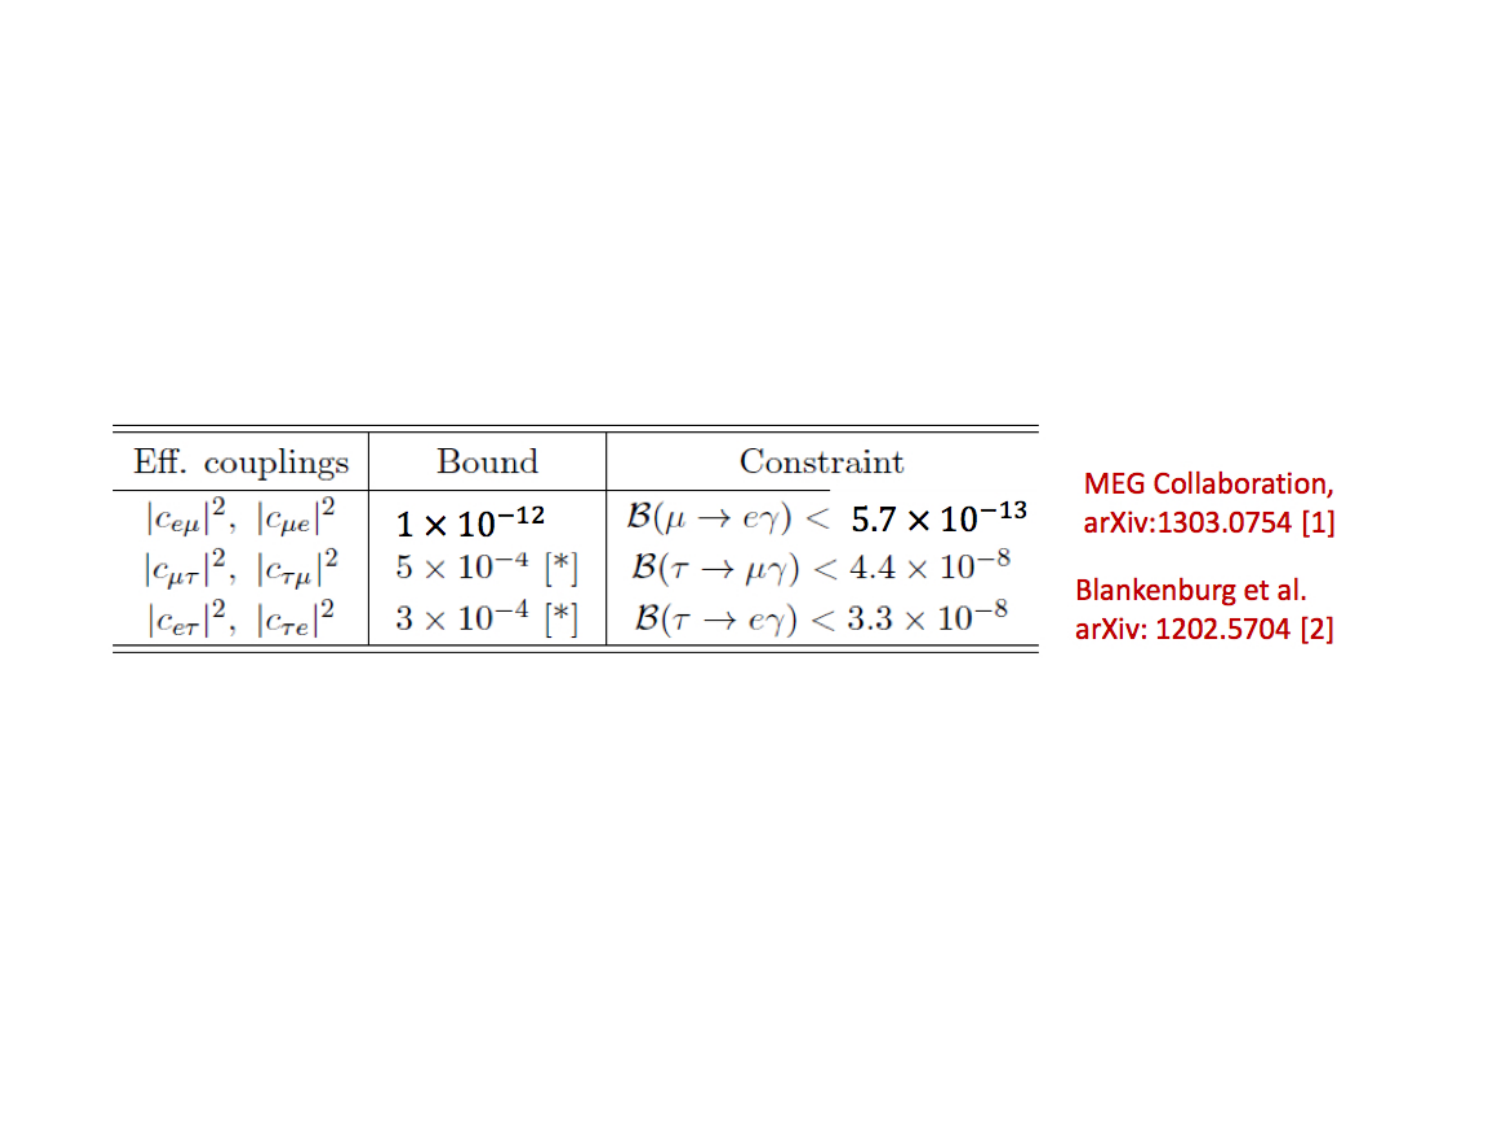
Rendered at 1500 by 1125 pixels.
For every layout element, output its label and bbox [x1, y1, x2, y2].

picture [87, 399, 1351, 669]
